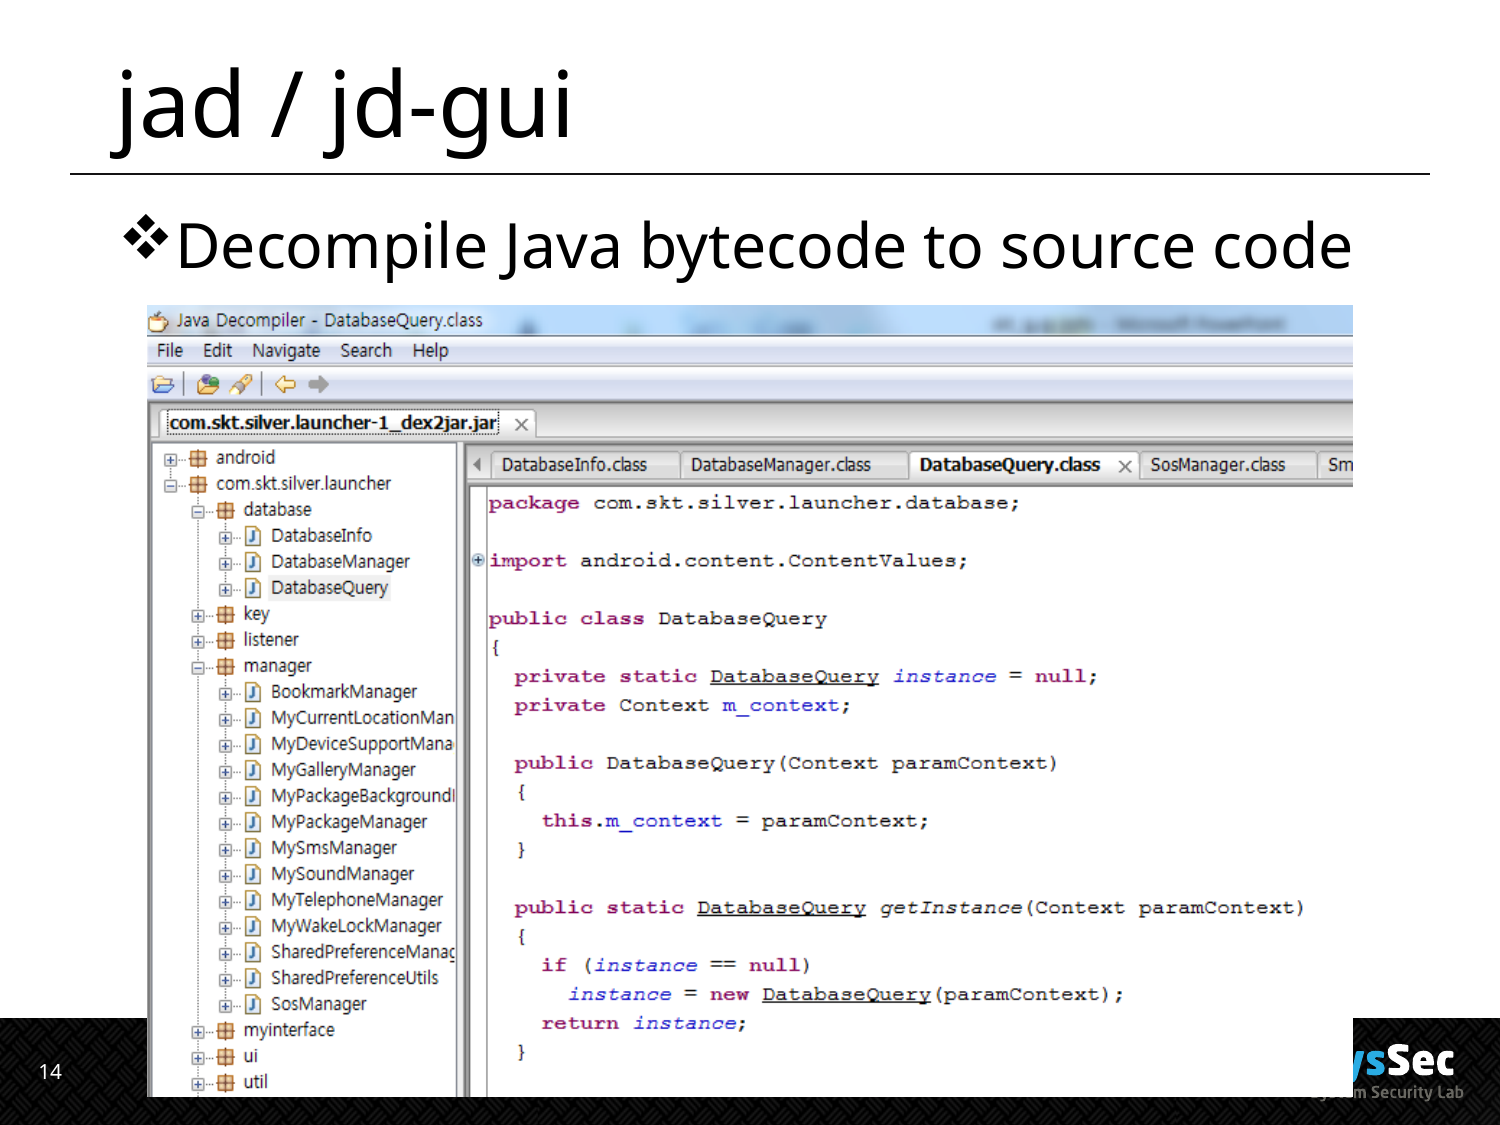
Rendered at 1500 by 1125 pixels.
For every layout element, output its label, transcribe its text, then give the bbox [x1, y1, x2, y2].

list Decompile Java bytecode to source code [103, 206, 1397, 987]
title jad / jd-gui [100, 45, 1395, 170]
picture [147, 305, 1353, 1097]
